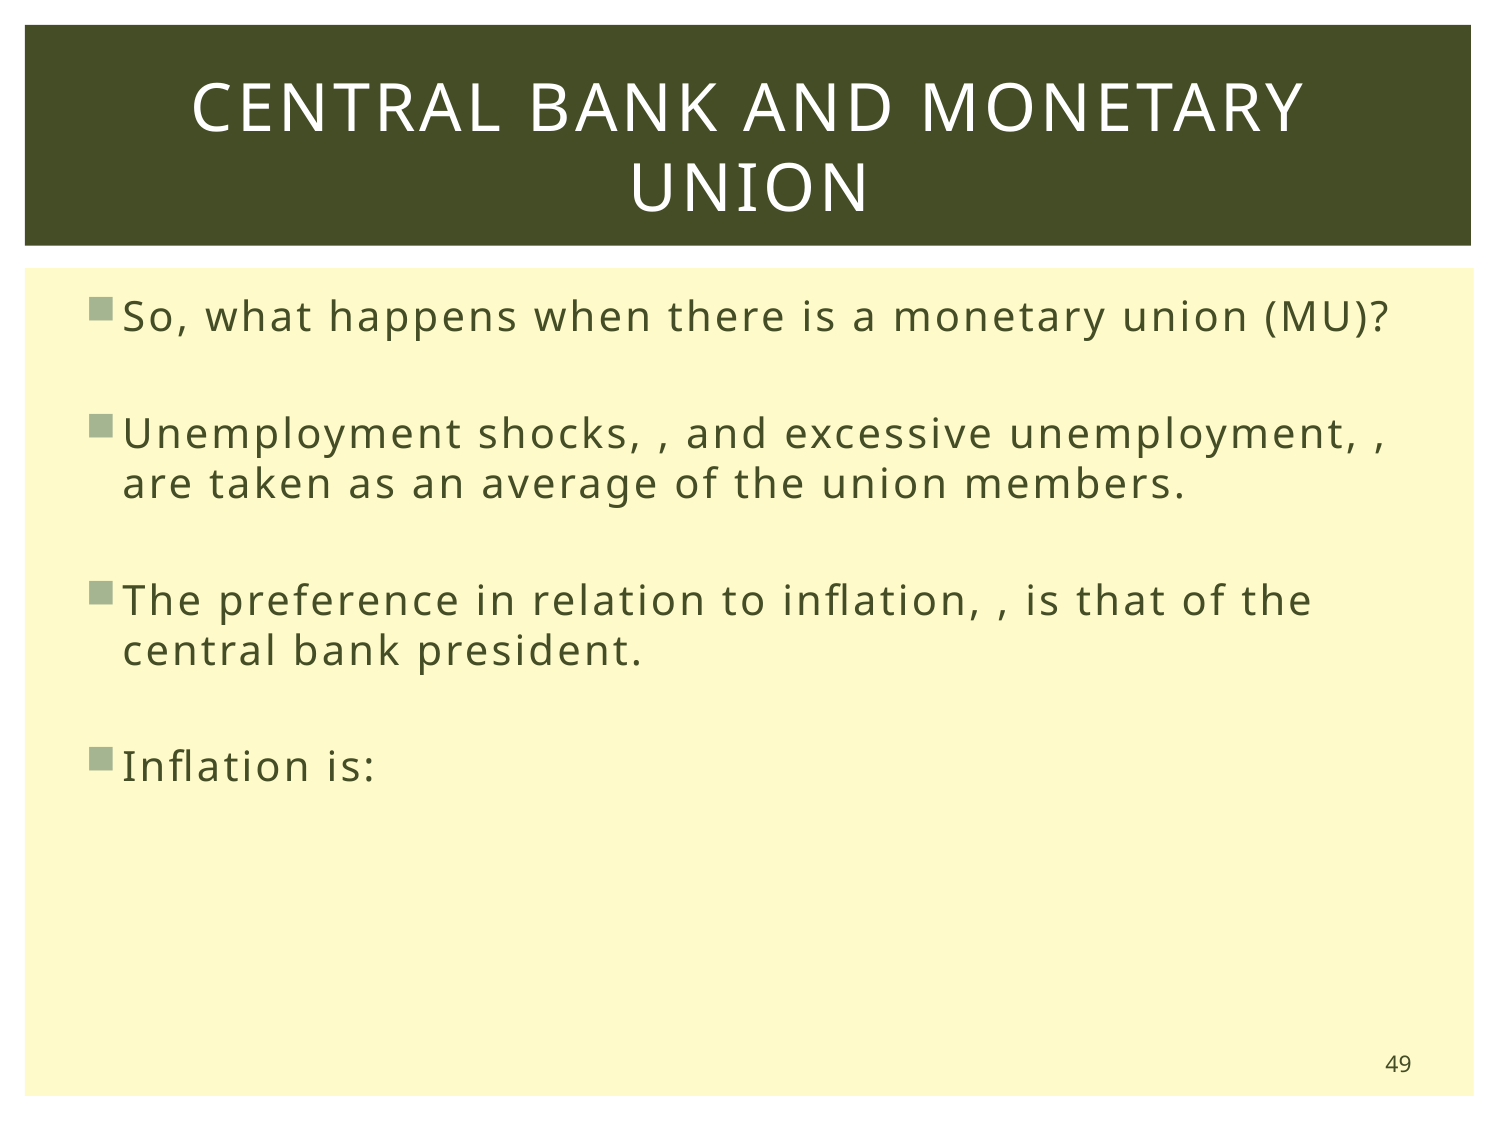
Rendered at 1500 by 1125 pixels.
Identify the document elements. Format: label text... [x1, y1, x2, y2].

slide_number 49 [1349, 1041, 1448, 1089]
title Central bank and Monetary Union [62, 58, 1438, 232]
